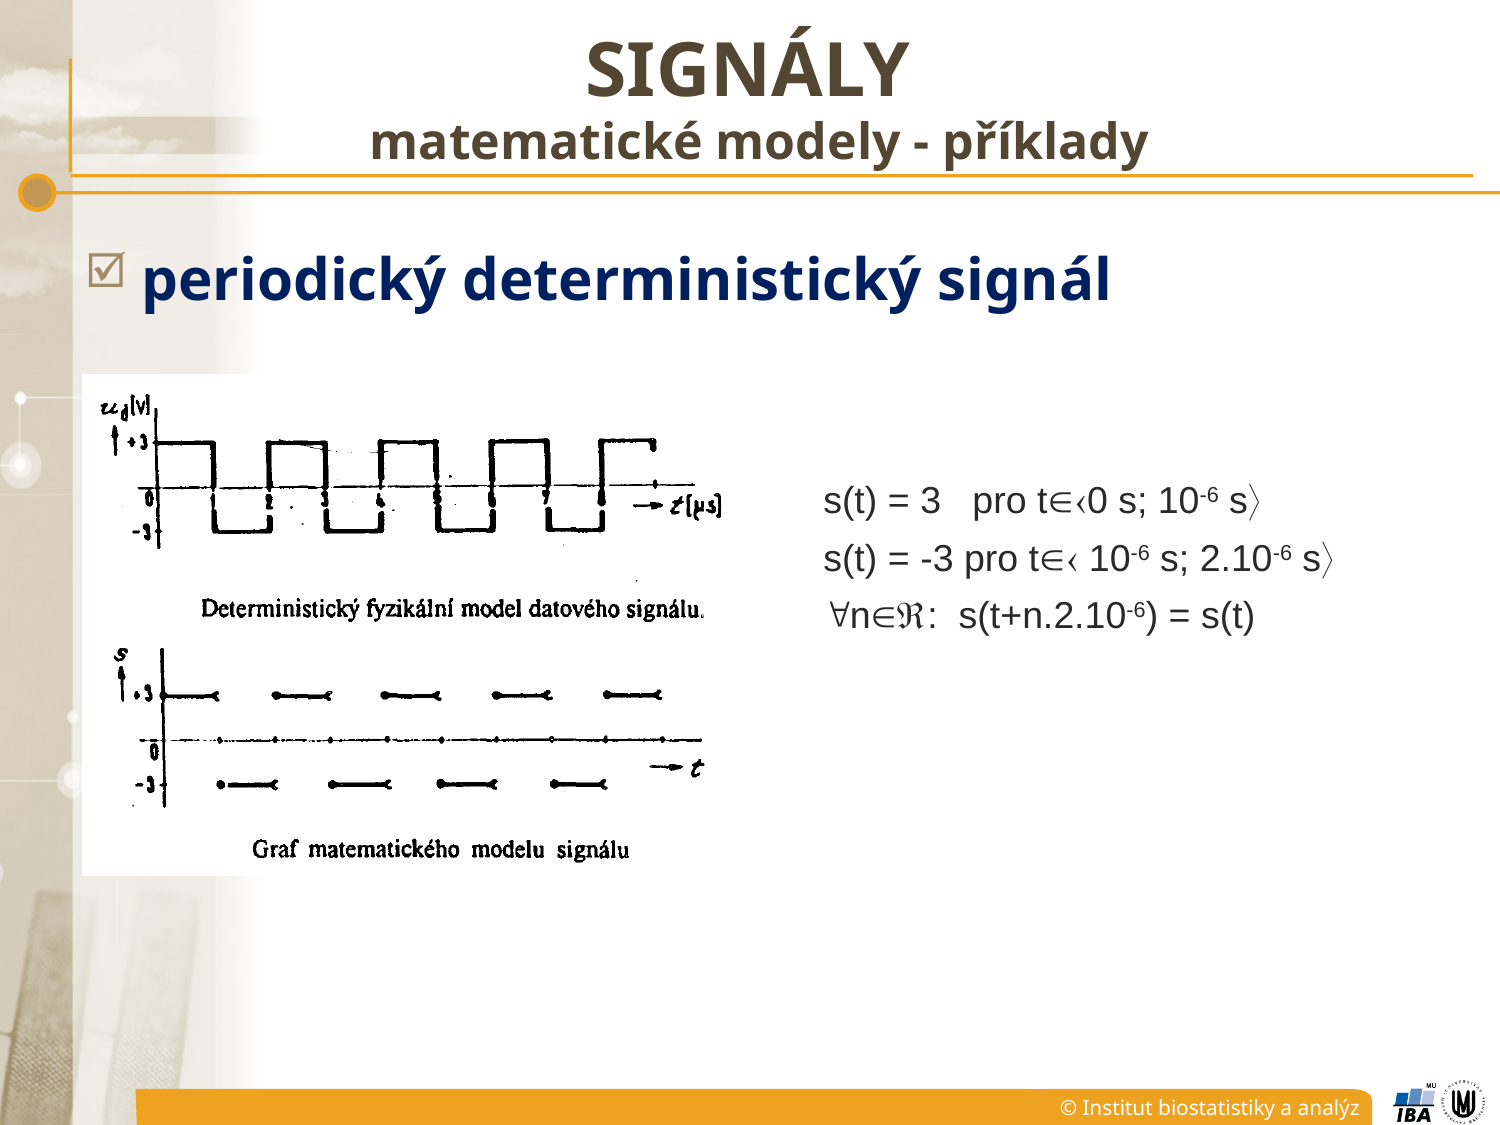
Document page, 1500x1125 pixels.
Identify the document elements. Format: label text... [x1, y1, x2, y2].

list periodický deterministický signál [70, 234, 1455, 354]
picture [1393, 1083, 1436, 1122]
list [81, 374, 758, 876]
title SIGNÁLY matematické modely - příklady [81, 0, 1438, 188]
picture [0, 0, 278, 1125]
picture [1441, 1080, 1485, 1124]
text_box s(t) = 3 pro t0 s; 10-6 s s(t) = -3 pro t 10-6 s; 2.10-6 s n: s(t+n.2.10-6) = s(t) [808, 468, 1407, 644]
